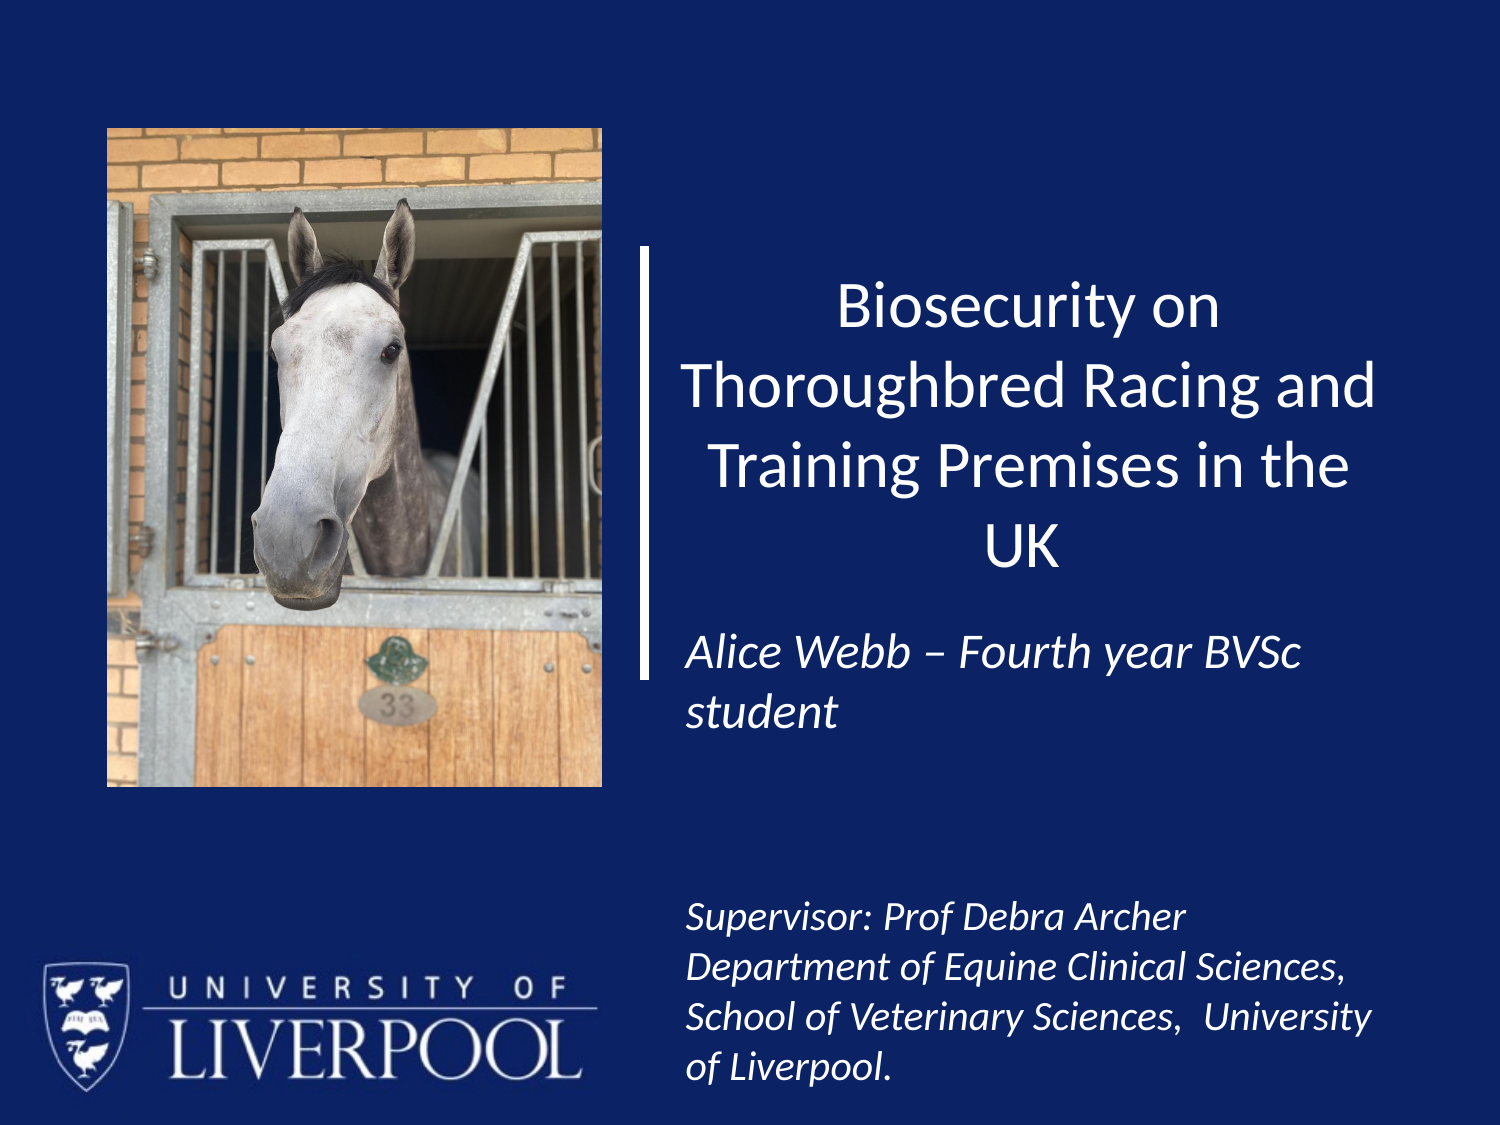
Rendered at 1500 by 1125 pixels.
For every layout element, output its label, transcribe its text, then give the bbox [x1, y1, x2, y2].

picture [0, 0, 1500, 1125]
title Biosecurity on Thoroughbred Racing and Training Premises in the UK [654, 363, 1405, 589]
subtitle Alice Webb – Fourth year BVSc student Supervisor: Prof Debra Archer Department of Equine Clinical Sciences, School of Veterinary Sciences, University of Liverpool. [670, 610, 1421, 764]
